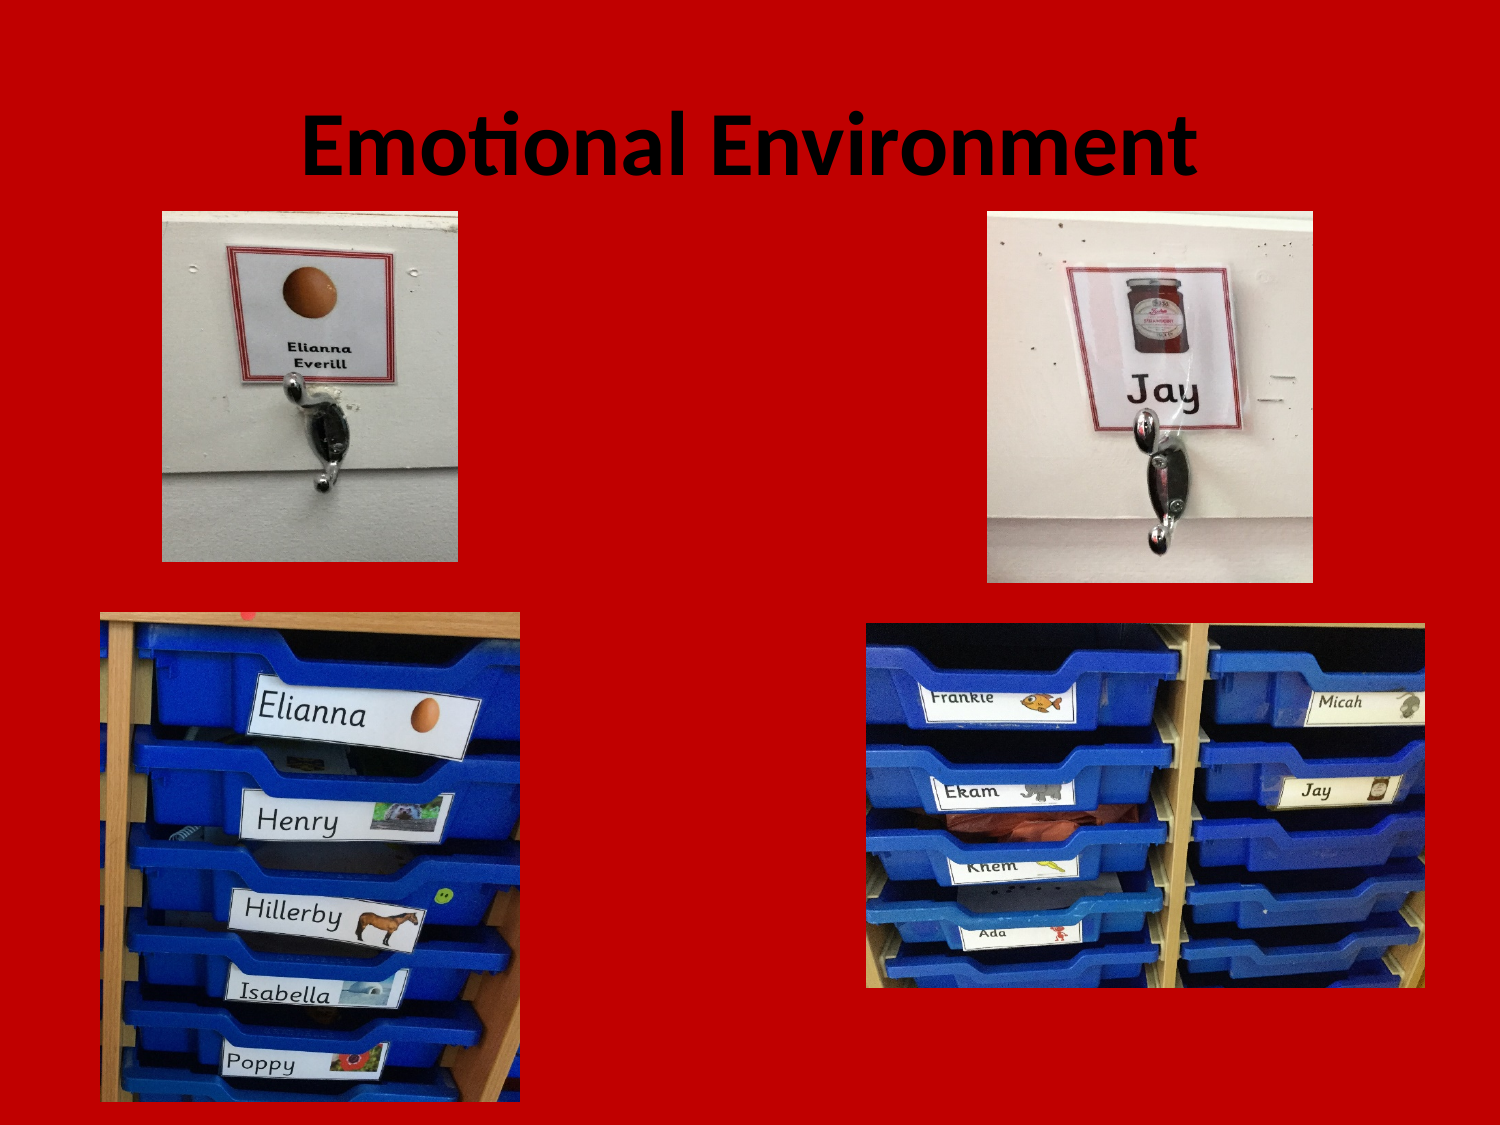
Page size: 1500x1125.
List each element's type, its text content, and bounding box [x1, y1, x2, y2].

picture [866, 623, 1426, 989]
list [162, 211, 458, 563]
picture [99, 612, 520, 1103]
picture [987, 211, 1313, 584]
title Emotional Environment [75, 45, 1425, 233]
